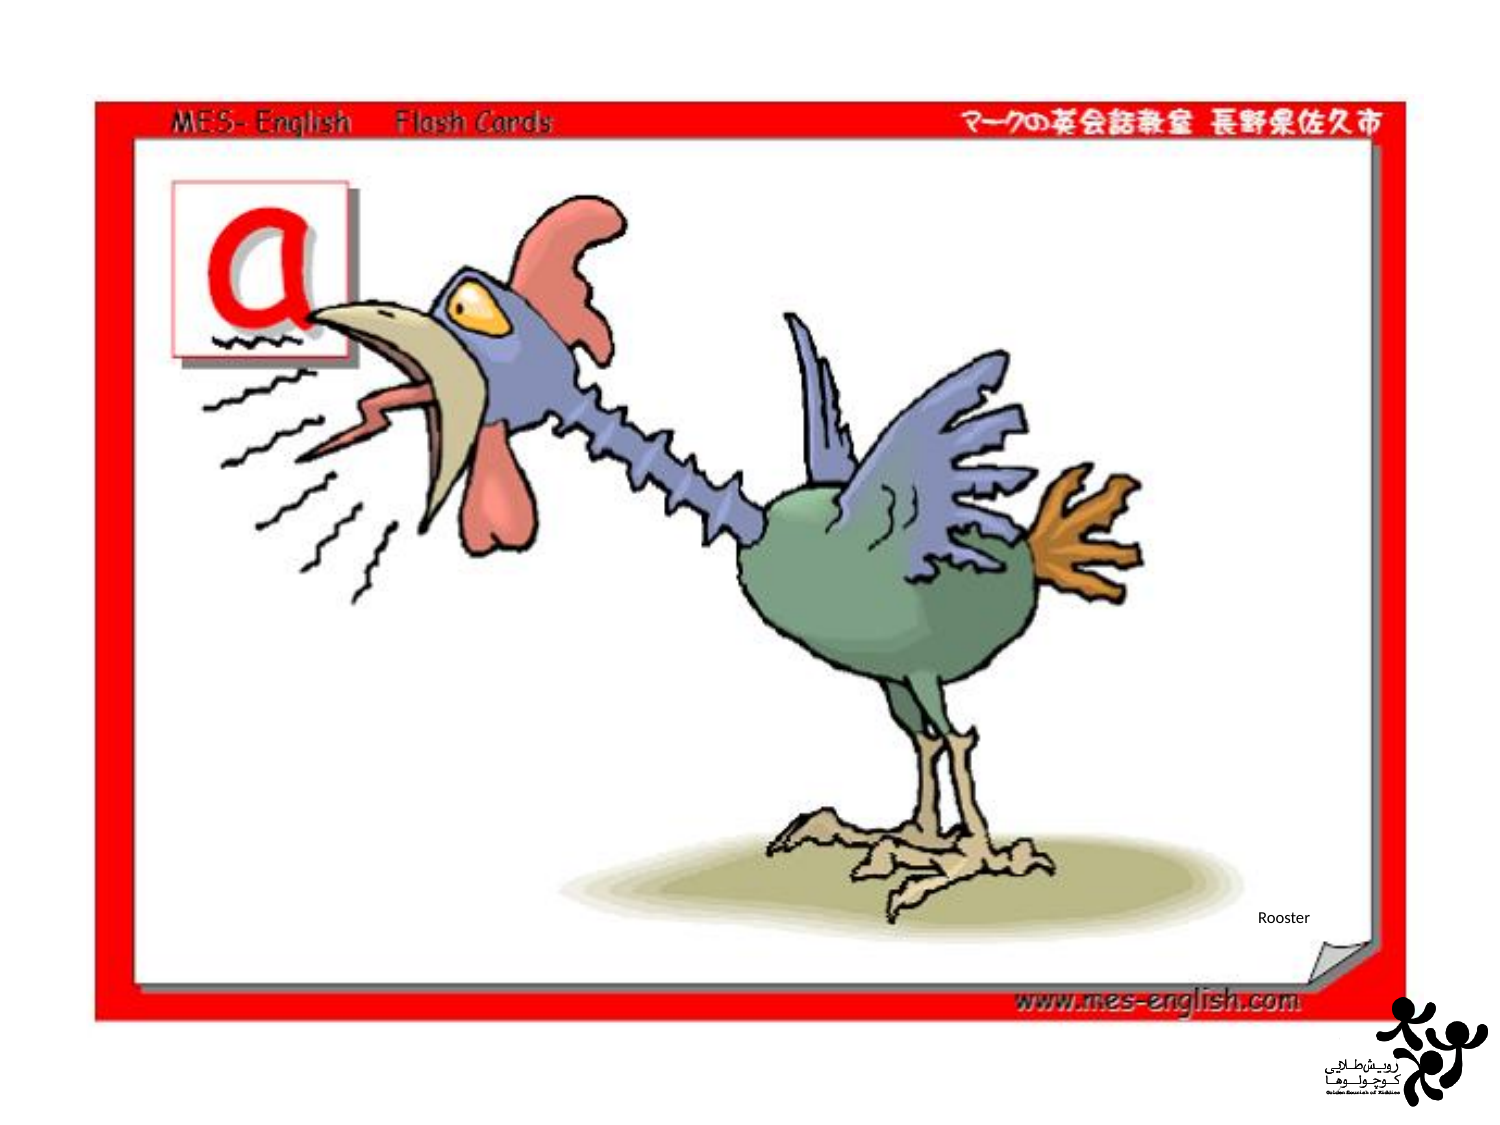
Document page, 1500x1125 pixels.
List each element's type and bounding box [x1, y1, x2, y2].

picture [86, 94, 1488, 1113]
